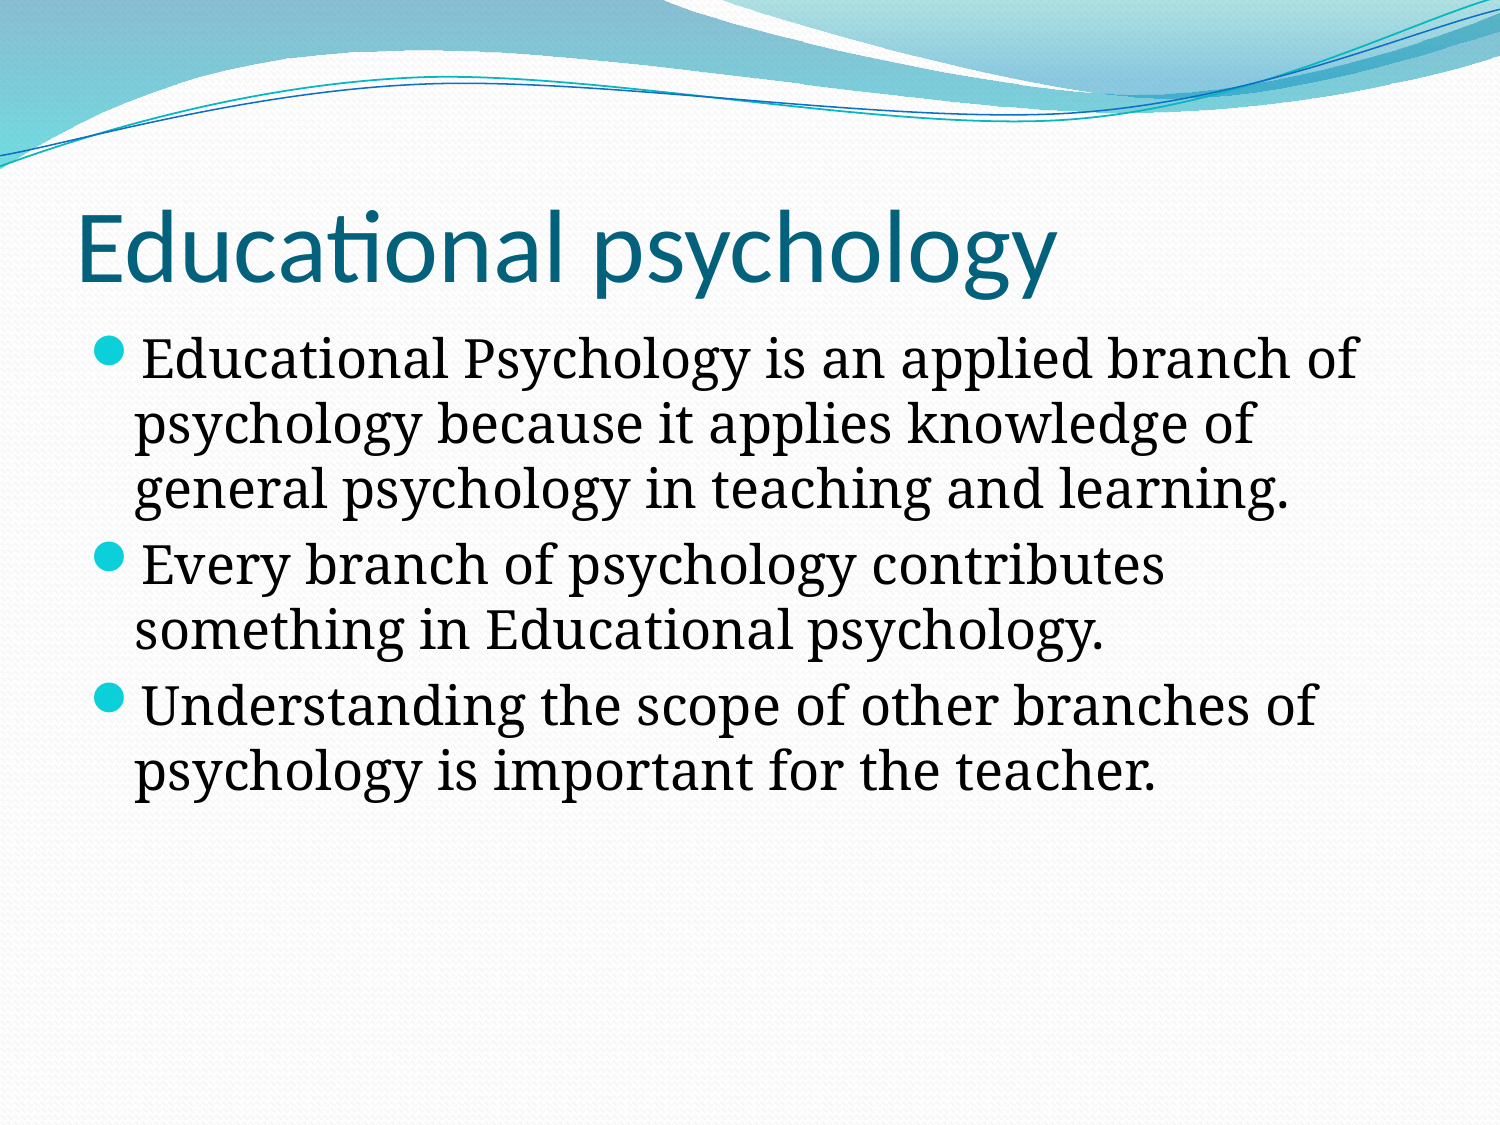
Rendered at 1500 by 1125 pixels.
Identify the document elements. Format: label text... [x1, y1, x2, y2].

title Educational psychology [75, 115, 1425, 303]
list Educational Psychology is an applied branch of psychology because it applies knowledge of general psychology in teaching and learning. Every branch of psychology contributes something in Educational psychology. Understanding the scope of other branches of psychology is important for the teacher. [75, 317, 1425, 1038]
